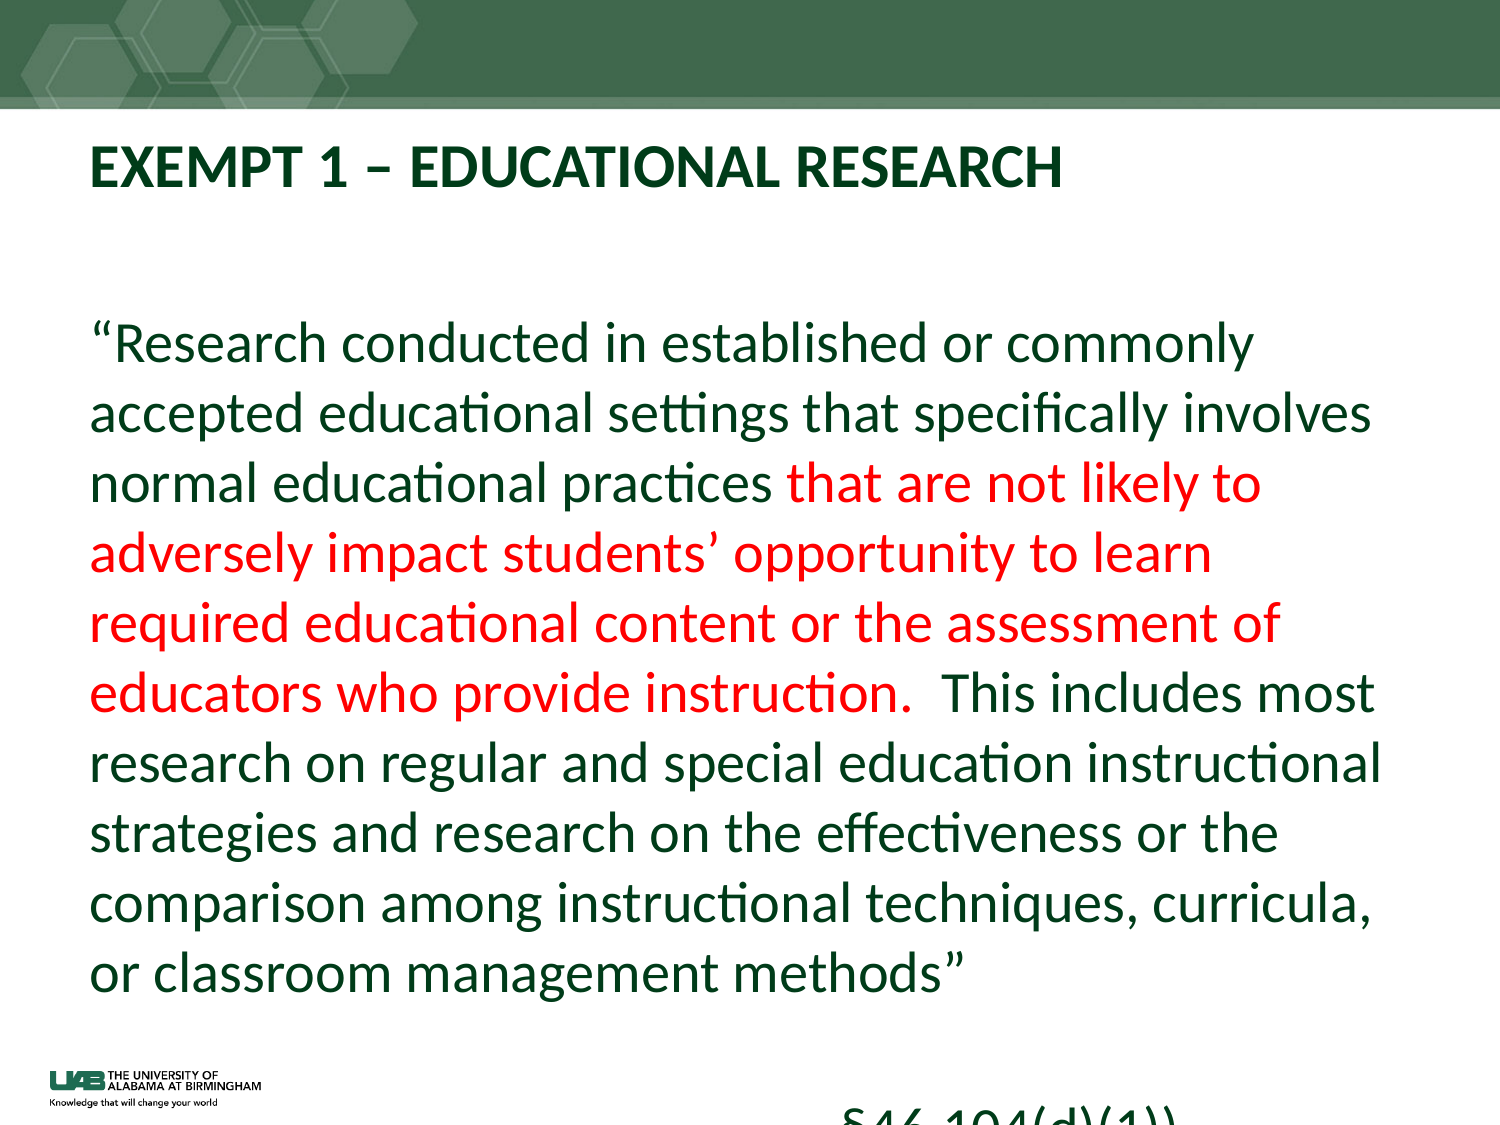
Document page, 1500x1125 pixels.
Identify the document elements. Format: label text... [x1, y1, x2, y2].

list “Research conducted in established or commonly accepted educational settings that specifically involves normal educational practices that are not likely to adversely impact students’ opportunity to learn required educational content or the assessment of educators who provide instruction. This includes most research on regular and special education instructional strategies and research on the effectiveness or the comparison among instructional techniques, curricula, or classroom management methods” §46.104(d)(1)) [75, 296, 1425, 1045]
title EXEMPT 1 – EDUCATIONAL RESEARCH [75, 117, 1425, 279]
picture [0, 0, 1500, 1125]
